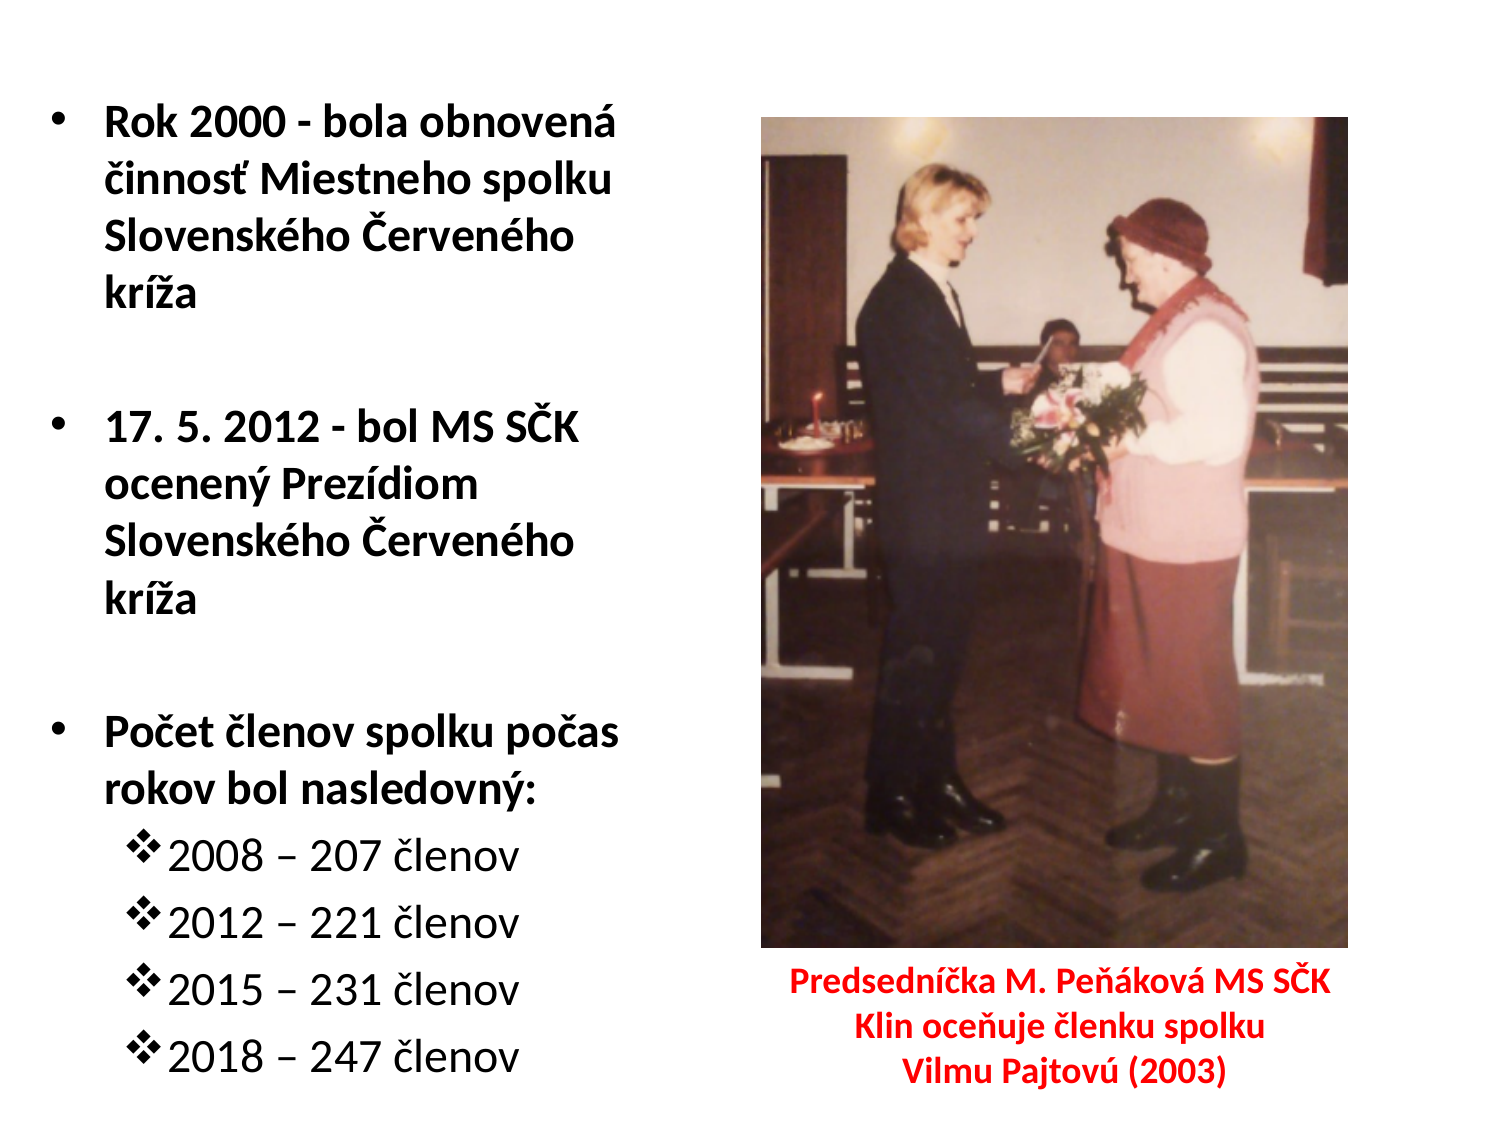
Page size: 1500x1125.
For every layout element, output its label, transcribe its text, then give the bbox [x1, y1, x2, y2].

list Rok 2000 - bola obnovená činnosť Miestneho spolku Slovenského Červeného kríža 17. 5. 2012 - bol MS SČK ocenený Prezídiom Slovenského Červeného kríža Počet členov spolku počas rokov bol nasledovný: 2008 – 207 členov 2012 – 221 členov 2015 – 231 členov 2018 – 247 členov [35, 82, 680, 1090]
text_box Predsedníčka M. Peňáková MS SČK Klin oceňuje členku spolku Vilmu Pajtovú (2003) [750, 949, 1372, 1125]
picture [761, 116, 1348, 948]
